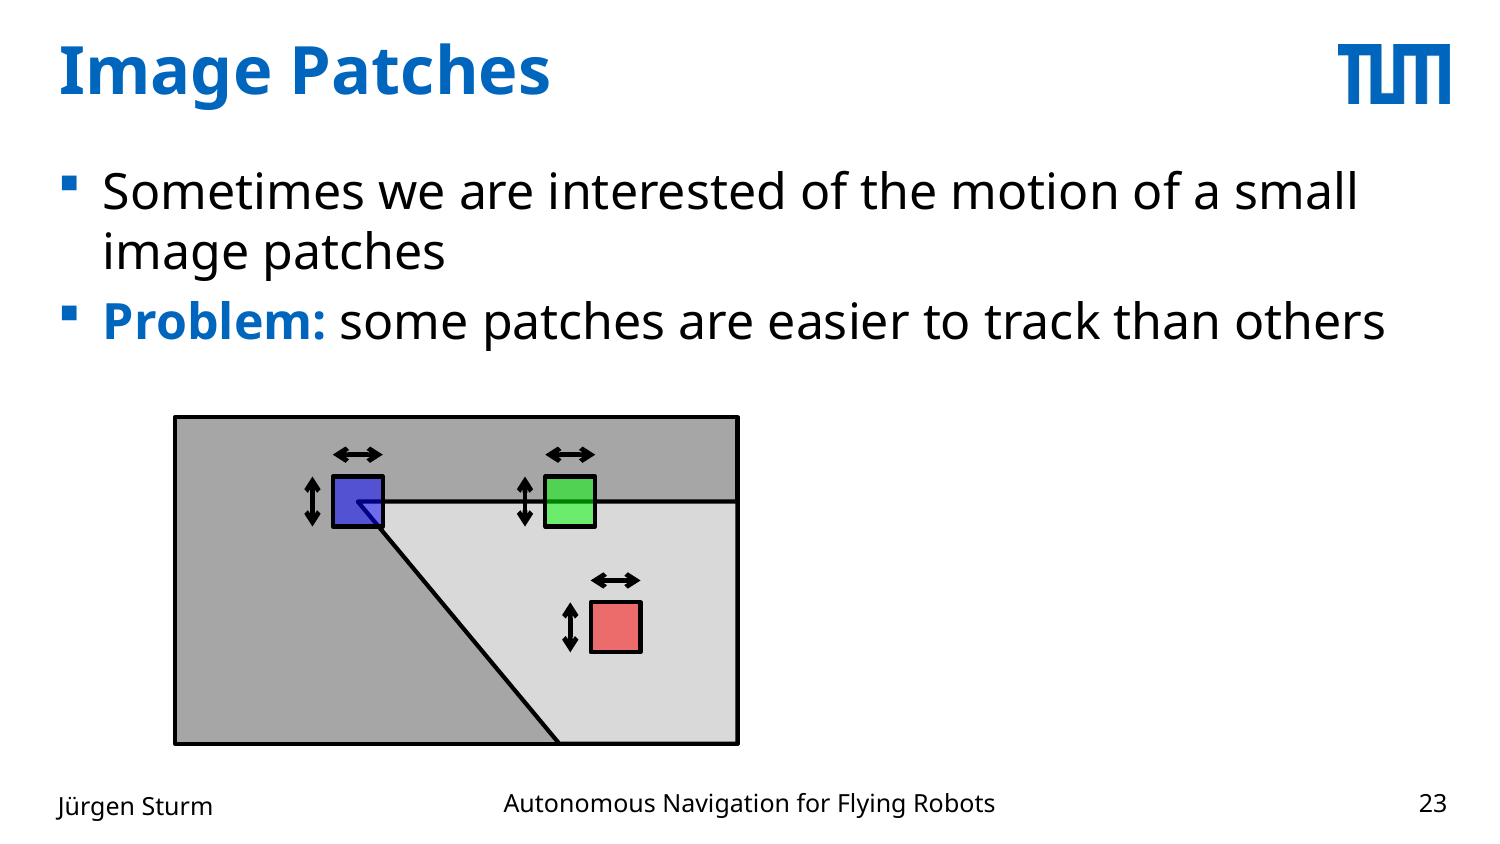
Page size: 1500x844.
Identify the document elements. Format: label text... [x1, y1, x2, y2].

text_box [312, 454, 384, 527]
footer Autonomous Navigation for Flying Robots [337, 784, 1163, 825]
picture [1338, 44, 1450, 104]
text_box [524, 454, 596, 527]
title Image Patches [59, 27, 1314, 110]
slide_number Jürgen Sturm [57, 785, 337, 825]
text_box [570, 580, 641, 653]
slide_number 23 [1074, 785, 1448, 825]
list Sometimes we are interested of the motion of a small image patches Problem: some patches are easier to track than others [57, 159, 1448, 754]
